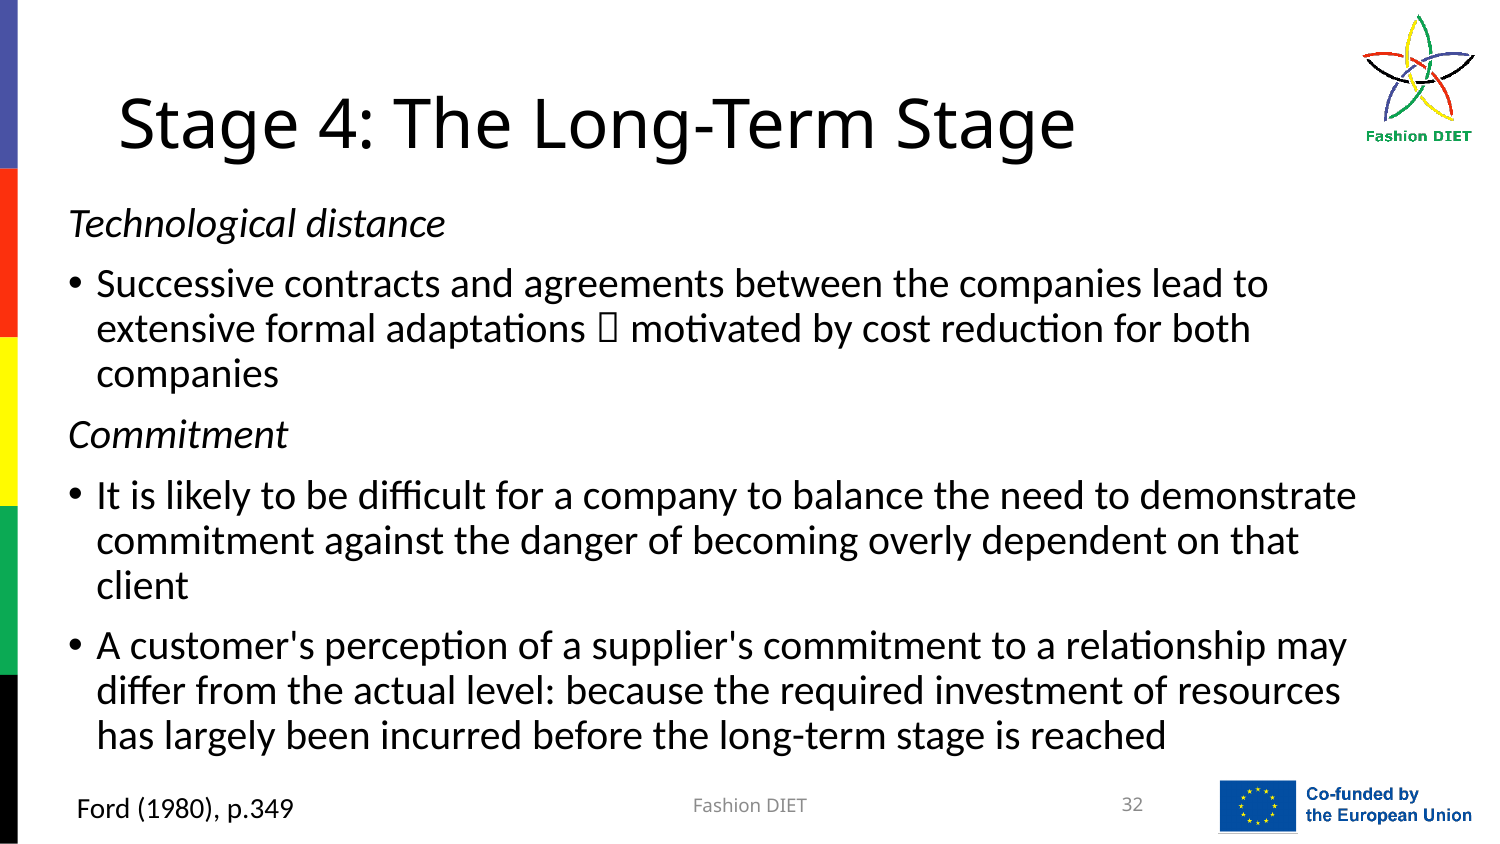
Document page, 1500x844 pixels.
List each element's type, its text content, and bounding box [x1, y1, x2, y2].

text_box Ford (1980), p.349 [62, 781, 313, 832]
slide_number 32 [820, 783, 1159, 829]
footer Fashion DIET [496, 782, 1004, 828]
picture [1358, 14, 1480, 151]
picture [1216, 777, 1491, 835]
title Stage 4: The Long-Term Stage [103, 45, 1397, 193]
list Technological distance Successive contracts and agreements between the companies lead to extensive formal adaptations  motivated by cost reduction for both companies Commitment It is likely to be difficult for a company to balance the need to demonstrate commitment against the danger of becoming overly dependent on that client A customer's perception of a supplier's commitment to a relationship may differ from the actual level: because the required investment of resources has largely been incurred before the long-term stage is reached [53, 193, 1412, 729]
